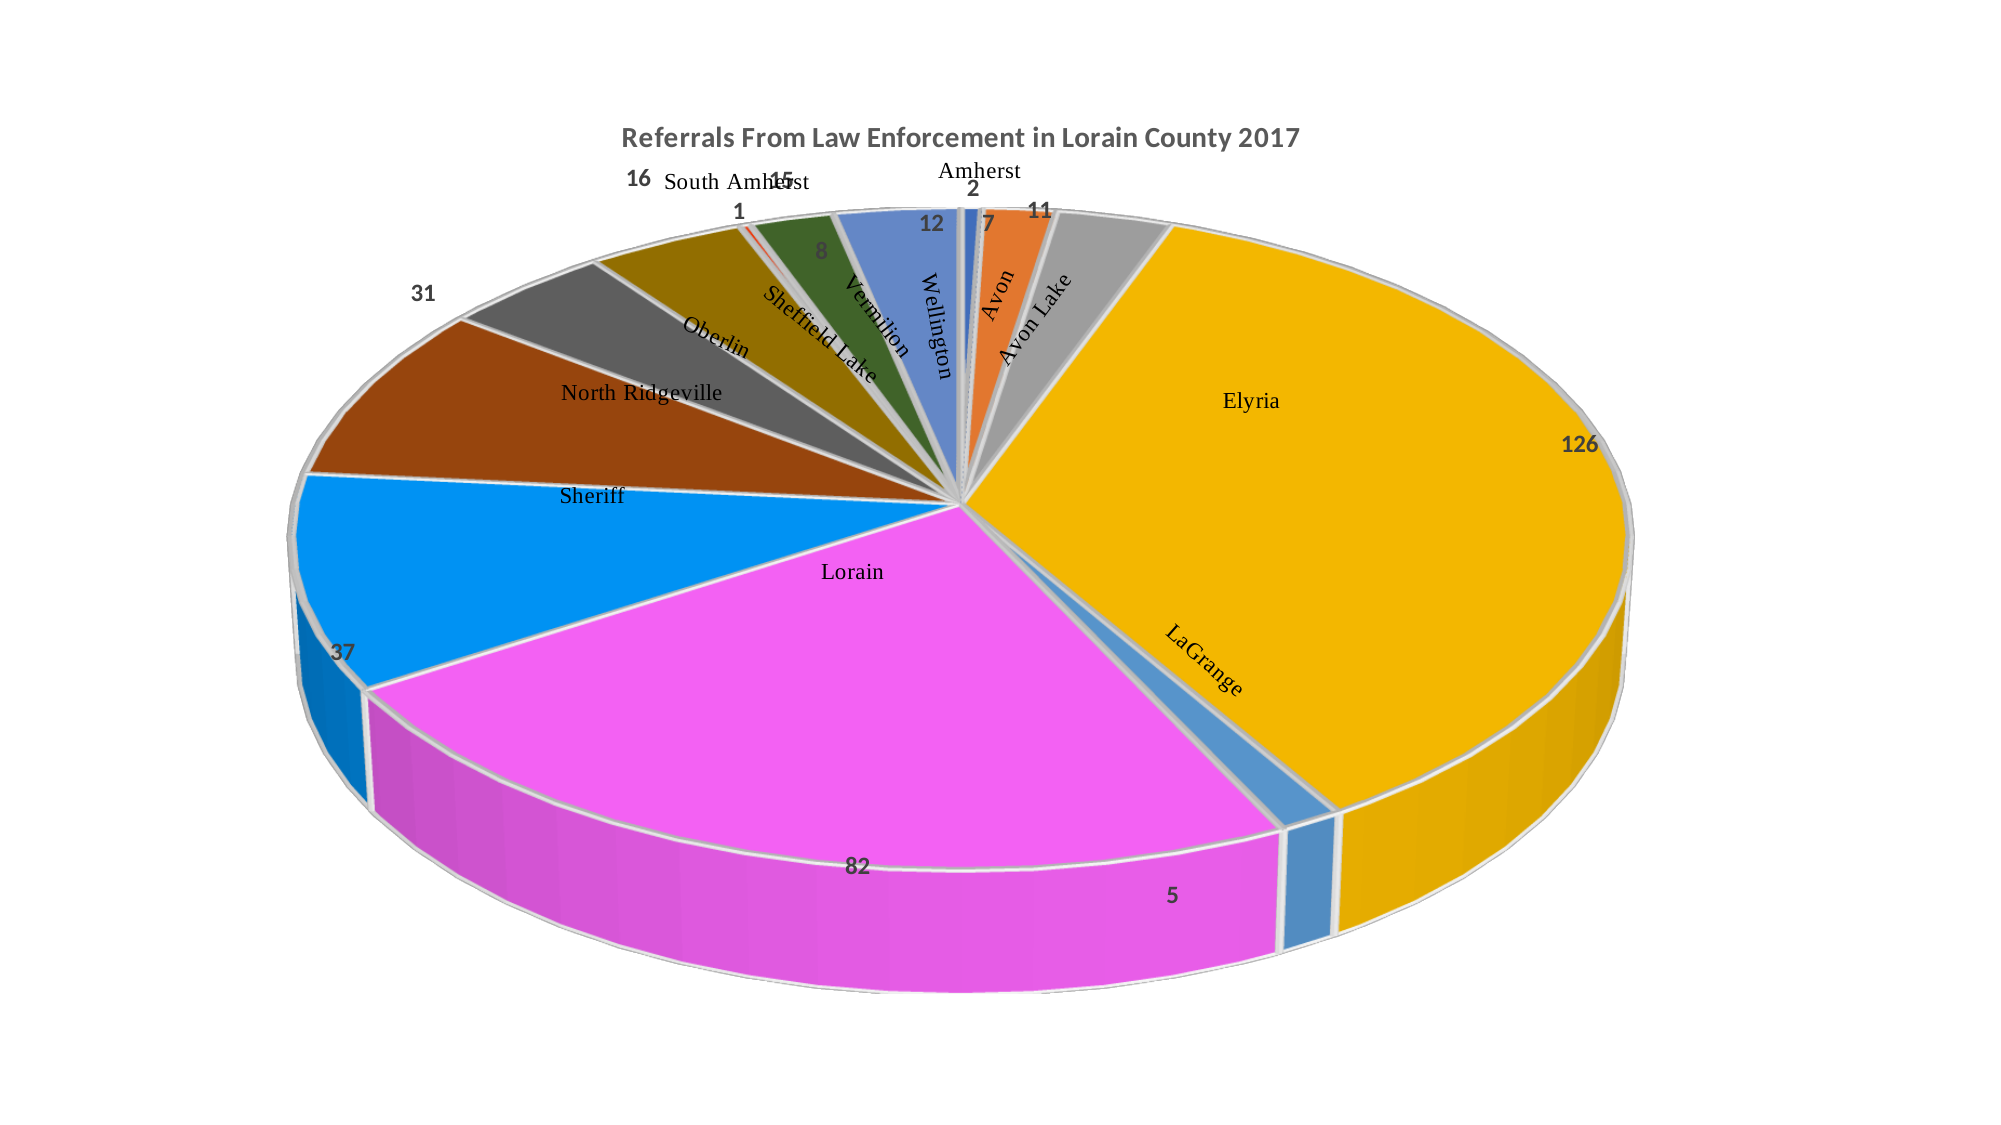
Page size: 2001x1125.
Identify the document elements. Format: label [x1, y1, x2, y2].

chart [98, 90, 1824, 1014]
